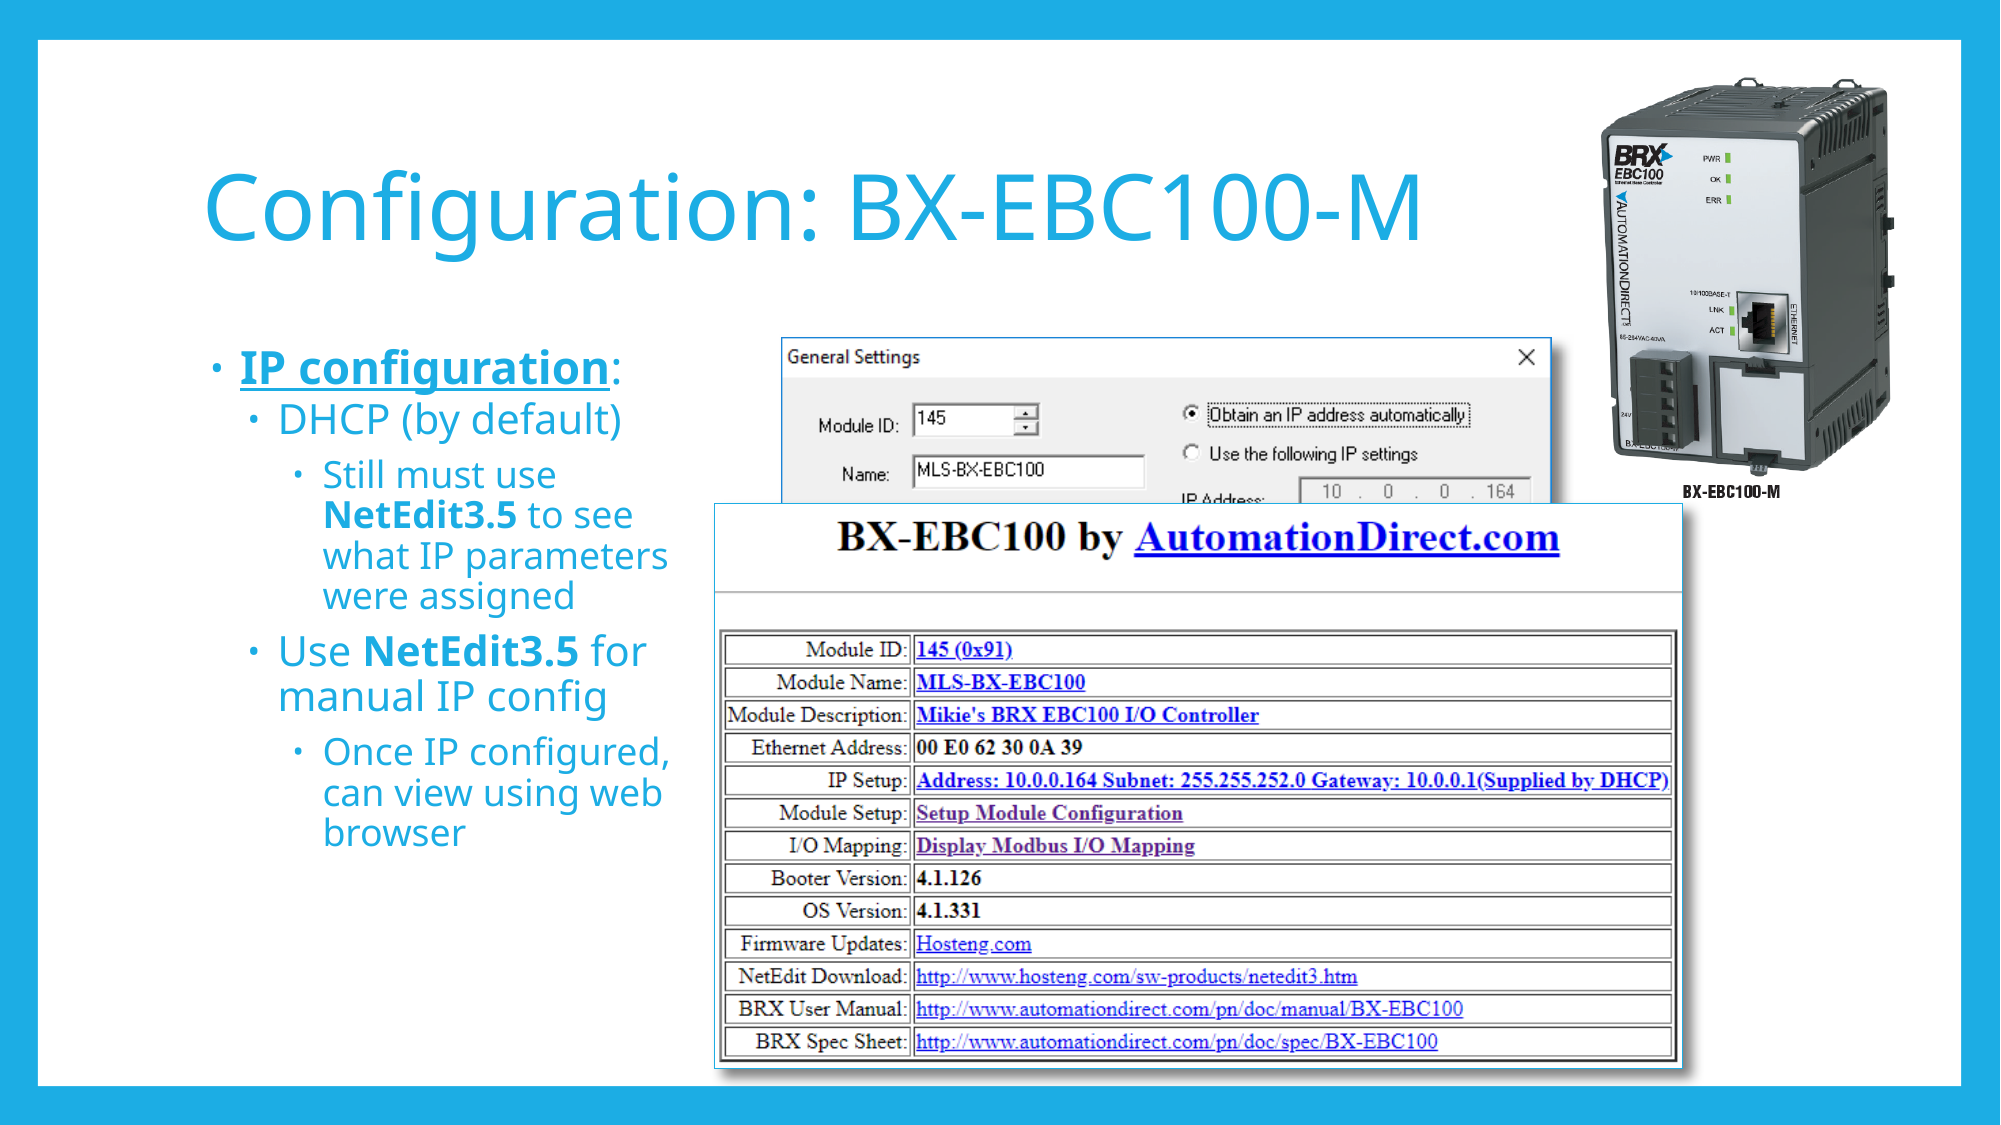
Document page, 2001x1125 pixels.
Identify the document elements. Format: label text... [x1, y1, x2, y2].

list IP configuration: DHCP (by default) Still must use NetEdit3.5 to see what IP parameters were assigned Use NetEdit3.5 for manual IP config Once IP configured, can view using web browser [187, 337, 737, 1000]
picture [714, 69, 1902, 1069]
title Configuration: BX-EBC100-M [187, 99, 1590, 323]
